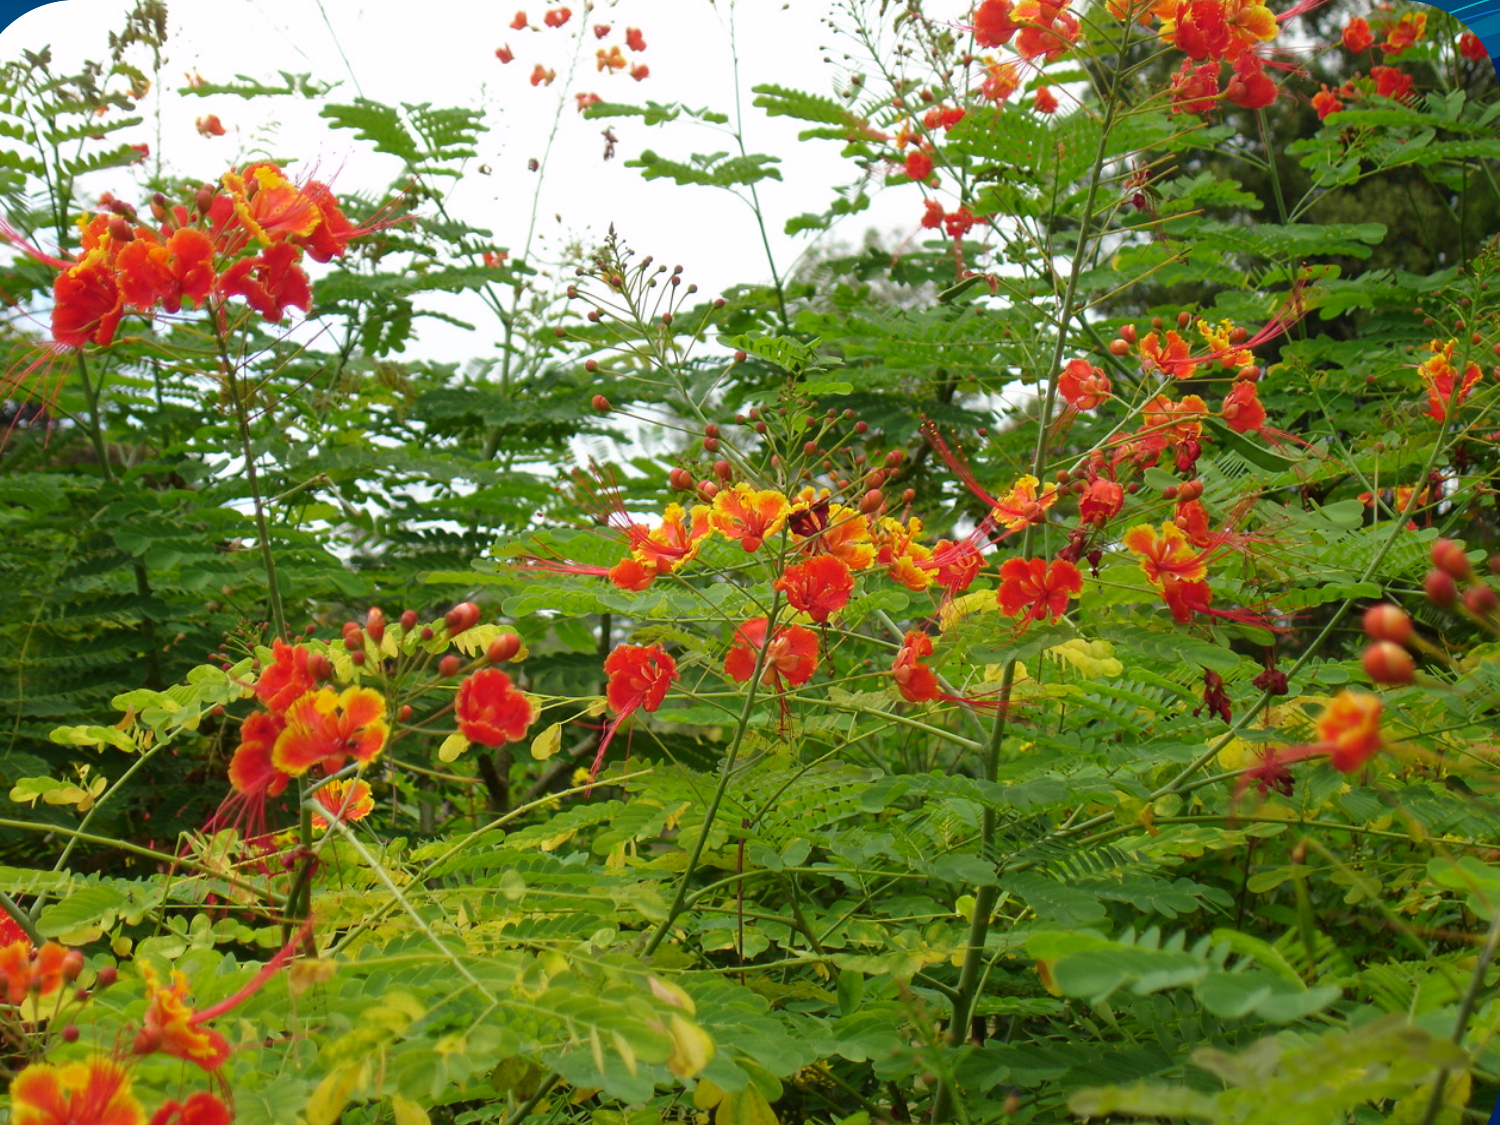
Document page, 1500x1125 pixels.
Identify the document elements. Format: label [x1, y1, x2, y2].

list [0, 0, 1500, 1125]
